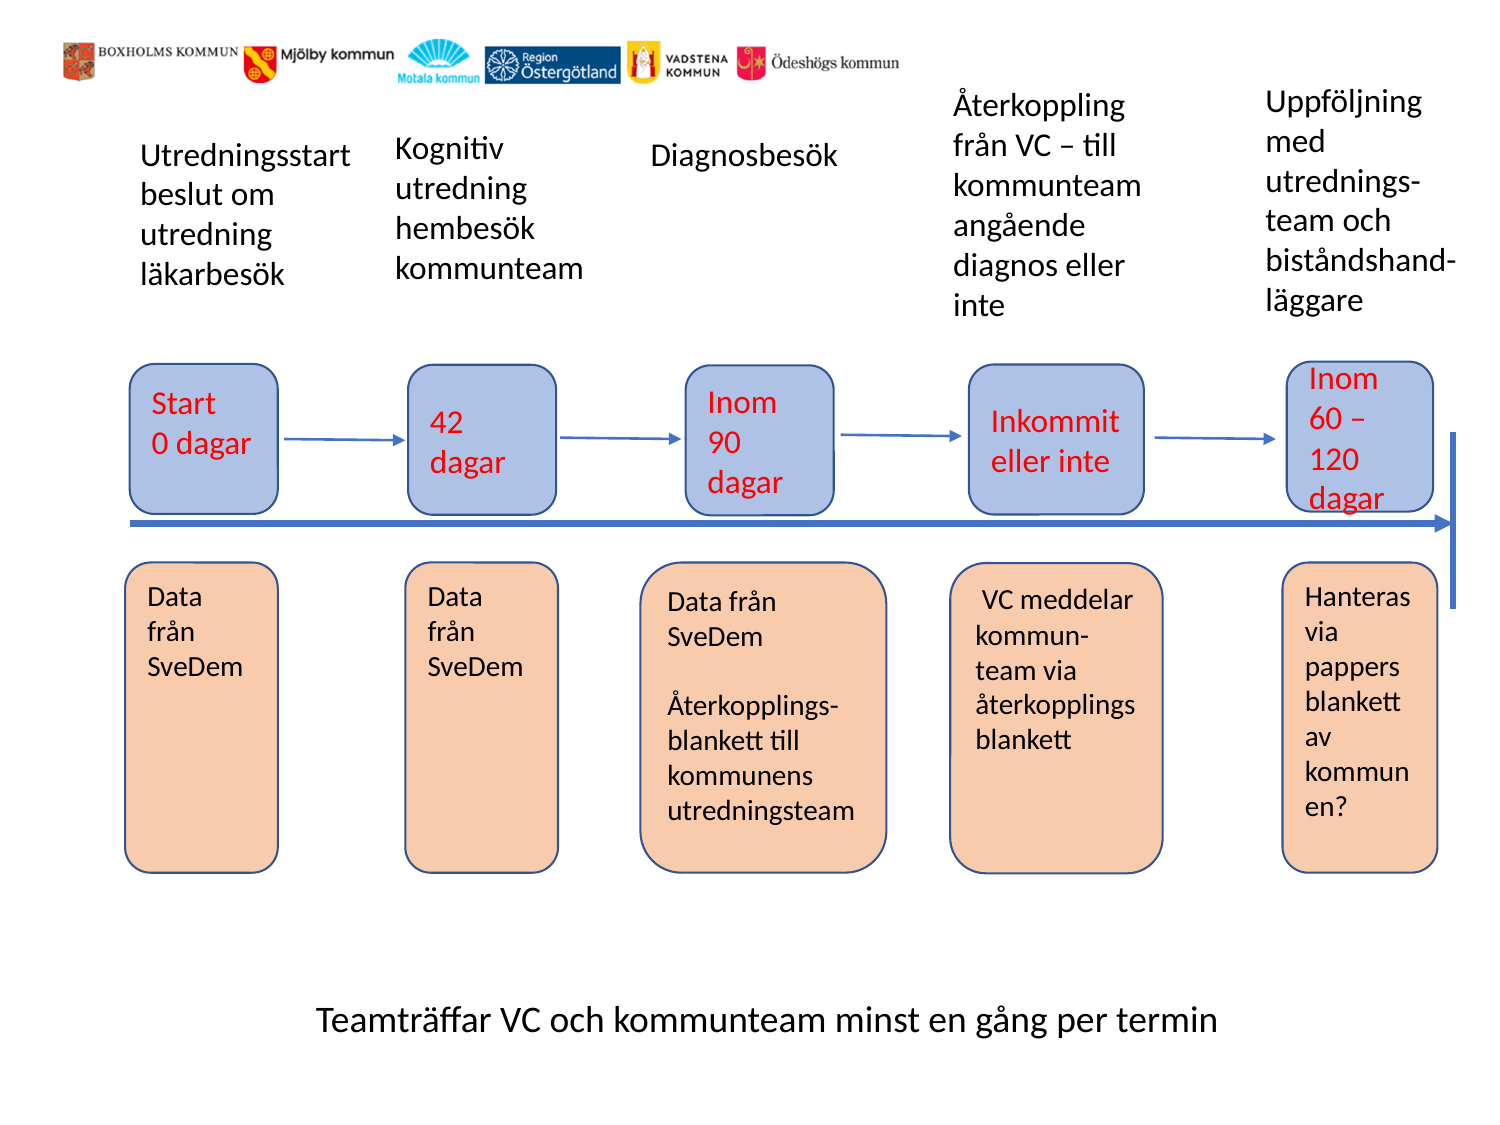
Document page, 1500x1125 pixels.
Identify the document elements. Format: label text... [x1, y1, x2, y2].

text_box Utredningsstart beslut om utredning läkarbesök [125, 125, 381, 345]
text_box Kognitiv utredning hembesök kommunteam [380, 119, 603, 294]
text_box Start 0 dagar [128, 362, 279, 515]
text_box Inom 90 dagar [684, 364, 835, 517]
picture [55, 32, 907, 96]
text_box Uppföljning med utrednings-team och biståndshand-läggare [1250, 71, 1479, 326]
text_box Data från SveDem [404, 561, 560, 874]
text_box Återkoppling från VC – till kommunteam angående diagnos eller inte [938, 76, 1160, 331]
text_box Inkommit eller inte [967, 363, 1145, 516]
text_box Diagnosbesök [635, 125, 858, 180]
text_box Hanteras via pappersblankett av kommunen? [1281, 561, 1439, 874]
text_box 42 dagar [407, 363, 558, 516]
text_box Data från SveDem [124, 561, 279, 874]
text_box Data från SveDem Återkopplings-blankett till kommunens utredningsteam [639, 561, 888, 874]
text_box Teamträffar VC och kommunteam minst en gång per termin [301, 987, 1317, 1048]
text_box VC meddelar kommun-team via återkopplings blankett [949, 561, 1164, 875]
text_box Inom 60 – 120 dagar [1285, 360, 1435, 513]
